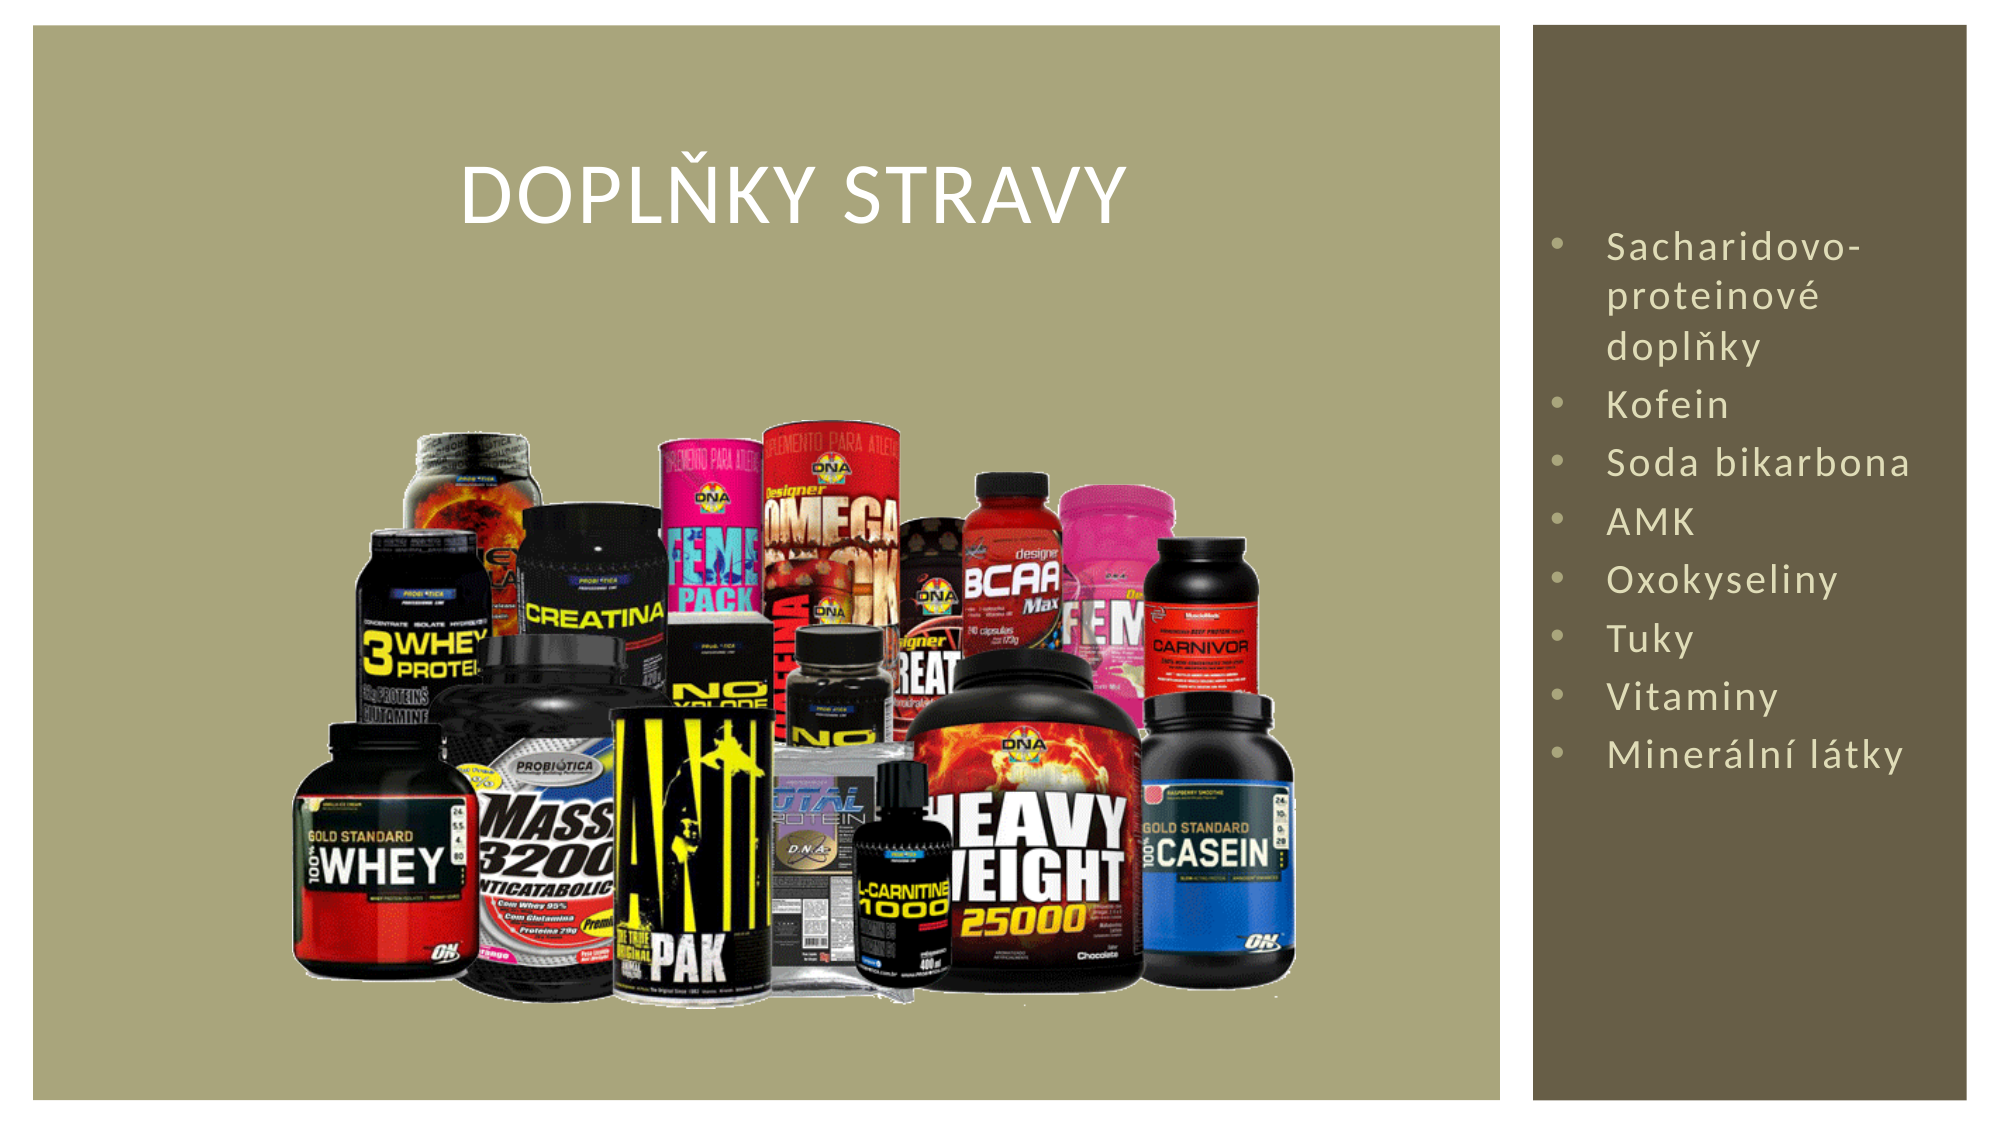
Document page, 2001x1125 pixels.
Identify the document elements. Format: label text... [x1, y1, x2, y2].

title Doplňky stravy [102, 53, 1486, 324]
picture [291, 420, 1296, 1010]
list Sacharidovo-proteinové doplňky Kofein Soda bikarbona AMK Oxokyseliny Tuky Vitaminy Minerální látky [1535, 112, 1954, 1058]
